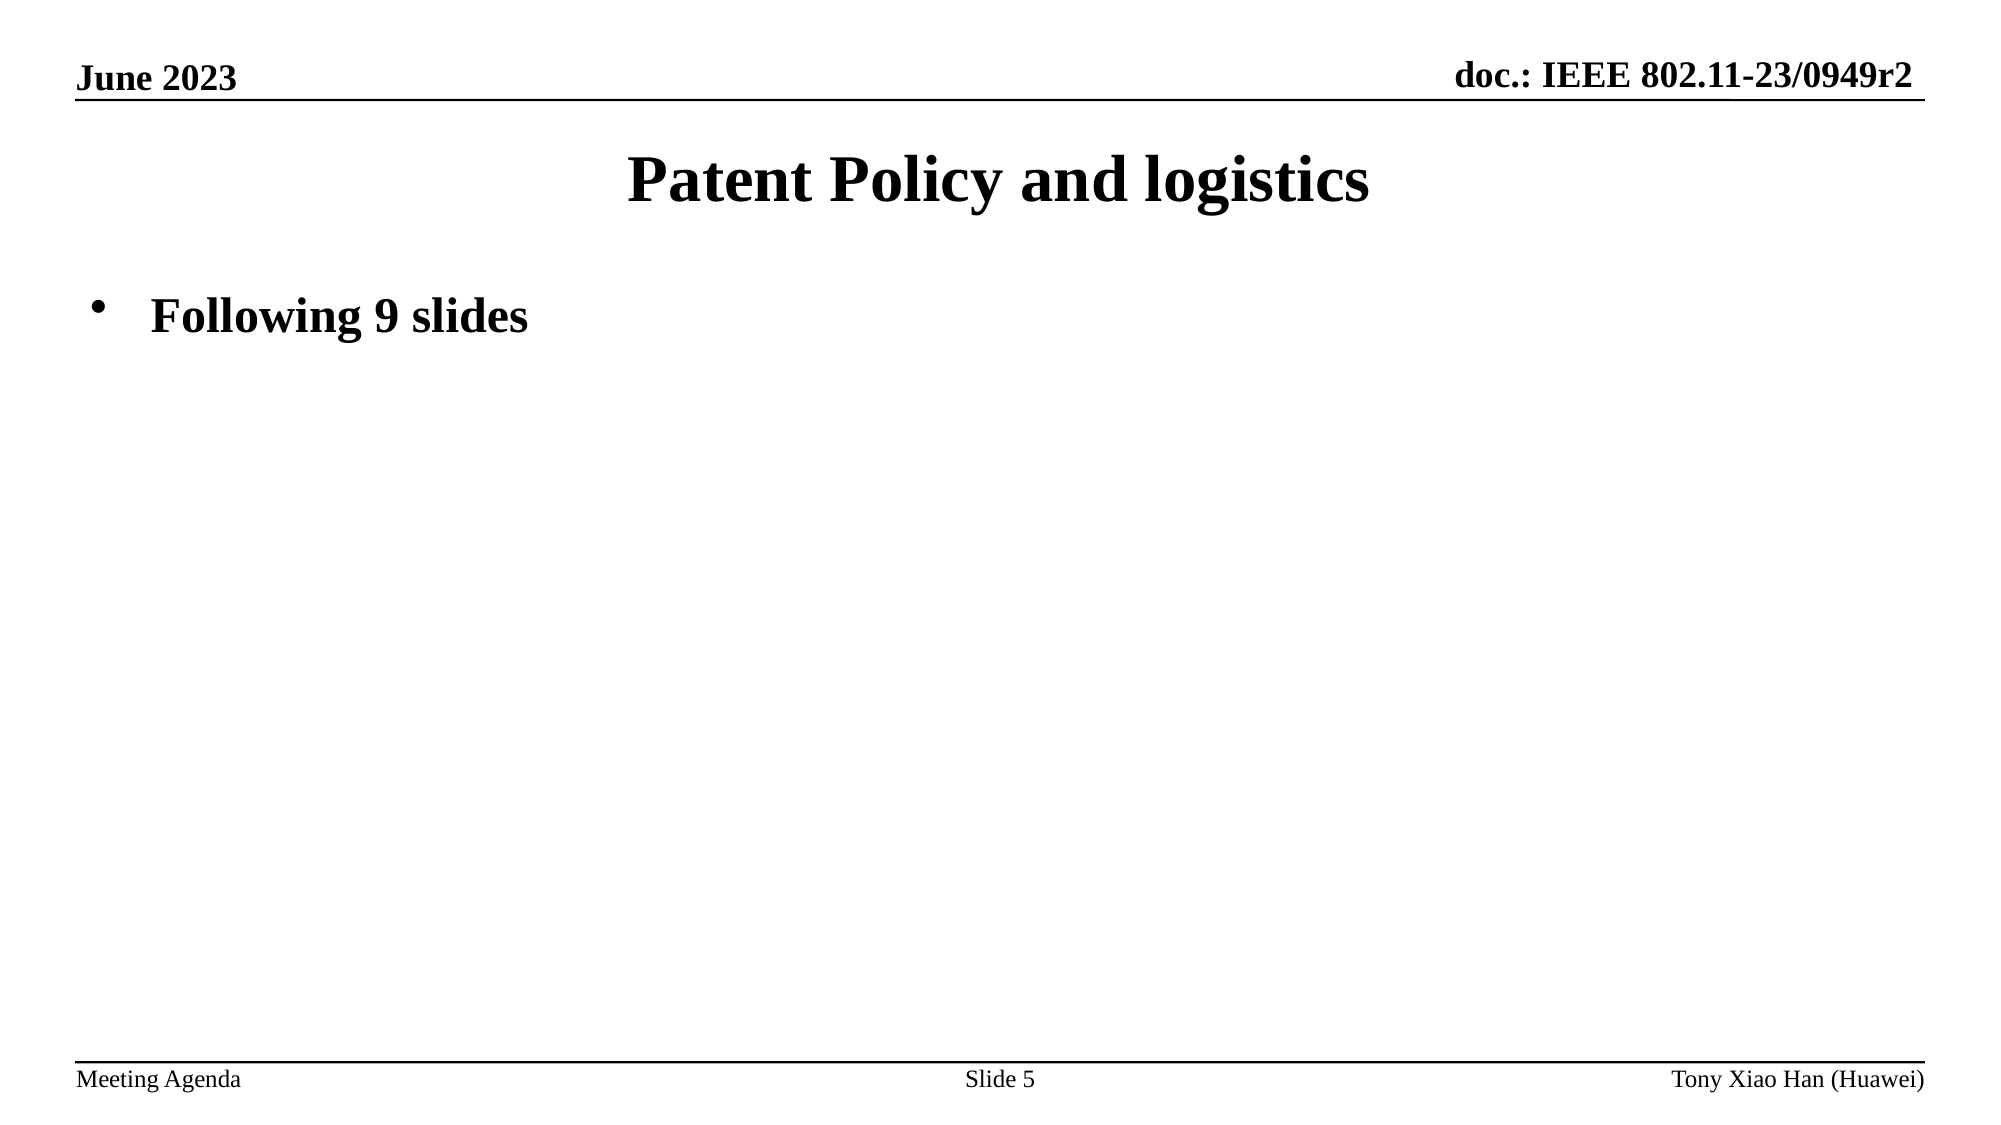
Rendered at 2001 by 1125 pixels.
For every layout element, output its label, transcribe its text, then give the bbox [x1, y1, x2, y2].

text_box Following 9 slides [75, 274, 1925, 950]
text_box Patent Policy and logistics [362, 87, 1638, 263]
